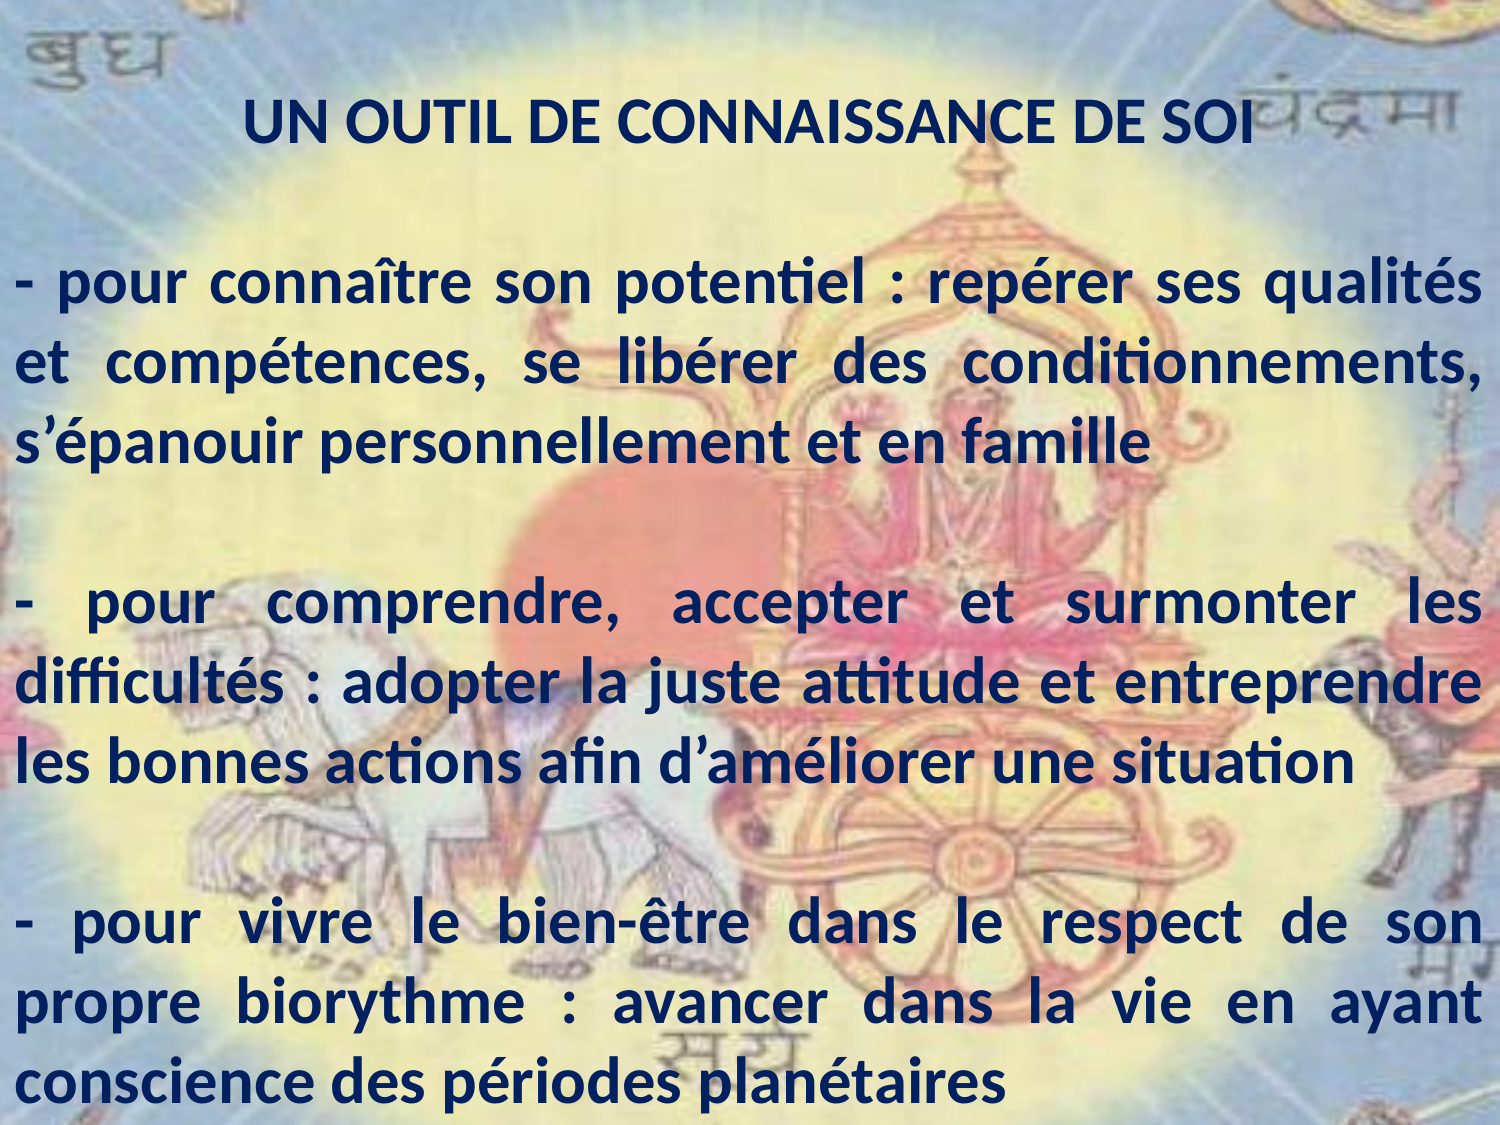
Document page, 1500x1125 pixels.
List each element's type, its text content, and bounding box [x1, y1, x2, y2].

text_box UN OUTIL DE CONNAISSANCE DE SOI - pour connaître son potentiel : repérer ses qualités et compétences, se libérer des conditionnements, s’épanouir personnellement et en famille - pour comprendre, accepter et surmonter les difficultés : adopter la juste attitude et entreprendre les bonnes actions afin d’améliorer une situation - pour vivre le bien-être dans le respect de son propre biorythme : avancer dans la vie en ayant conscience des périodes planétaires [0, 0, 1500, 1125]
